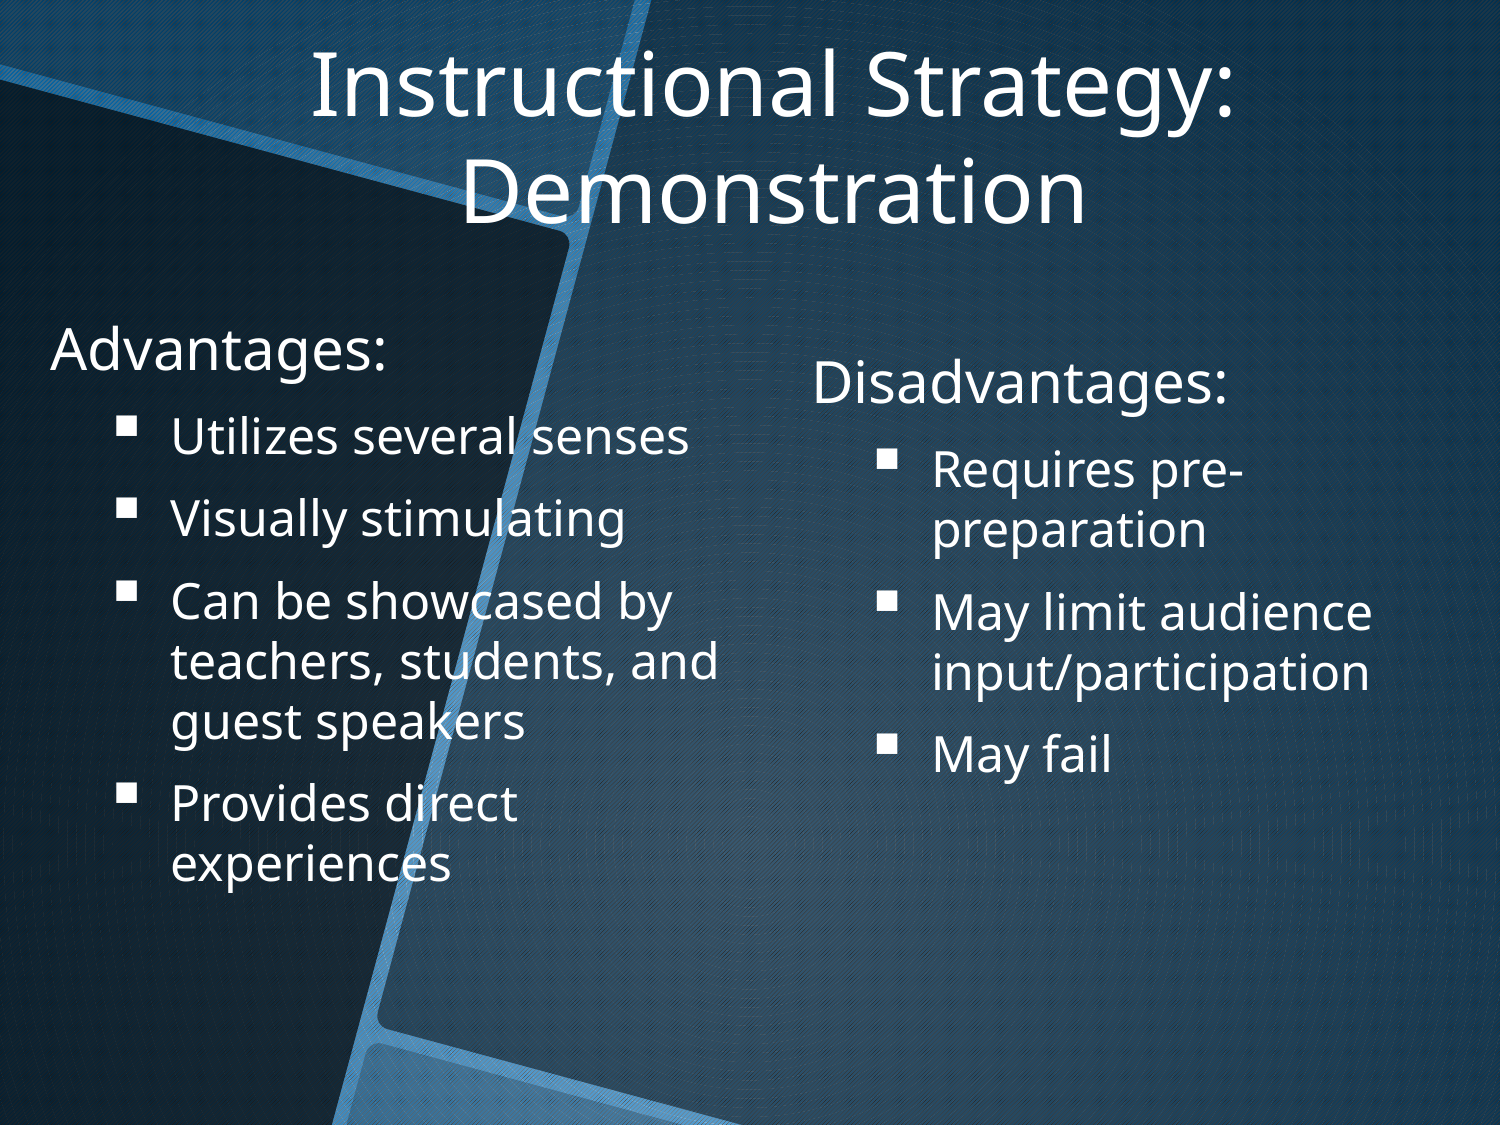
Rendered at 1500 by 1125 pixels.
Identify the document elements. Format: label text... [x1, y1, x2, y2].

text_box Disadvantages: Requires pre-preparation May limit audience input/participation May fail [796, 283, 1500, 1092]
text_box Instructional Strategy: Demonstration [219, 18, 1330, 249]
list Advantages: Utilizes several senses Visually stimulating Can be showcased by teachers, students, and guest speakers Provides direct experiences [35, 248, 759, 1057]
